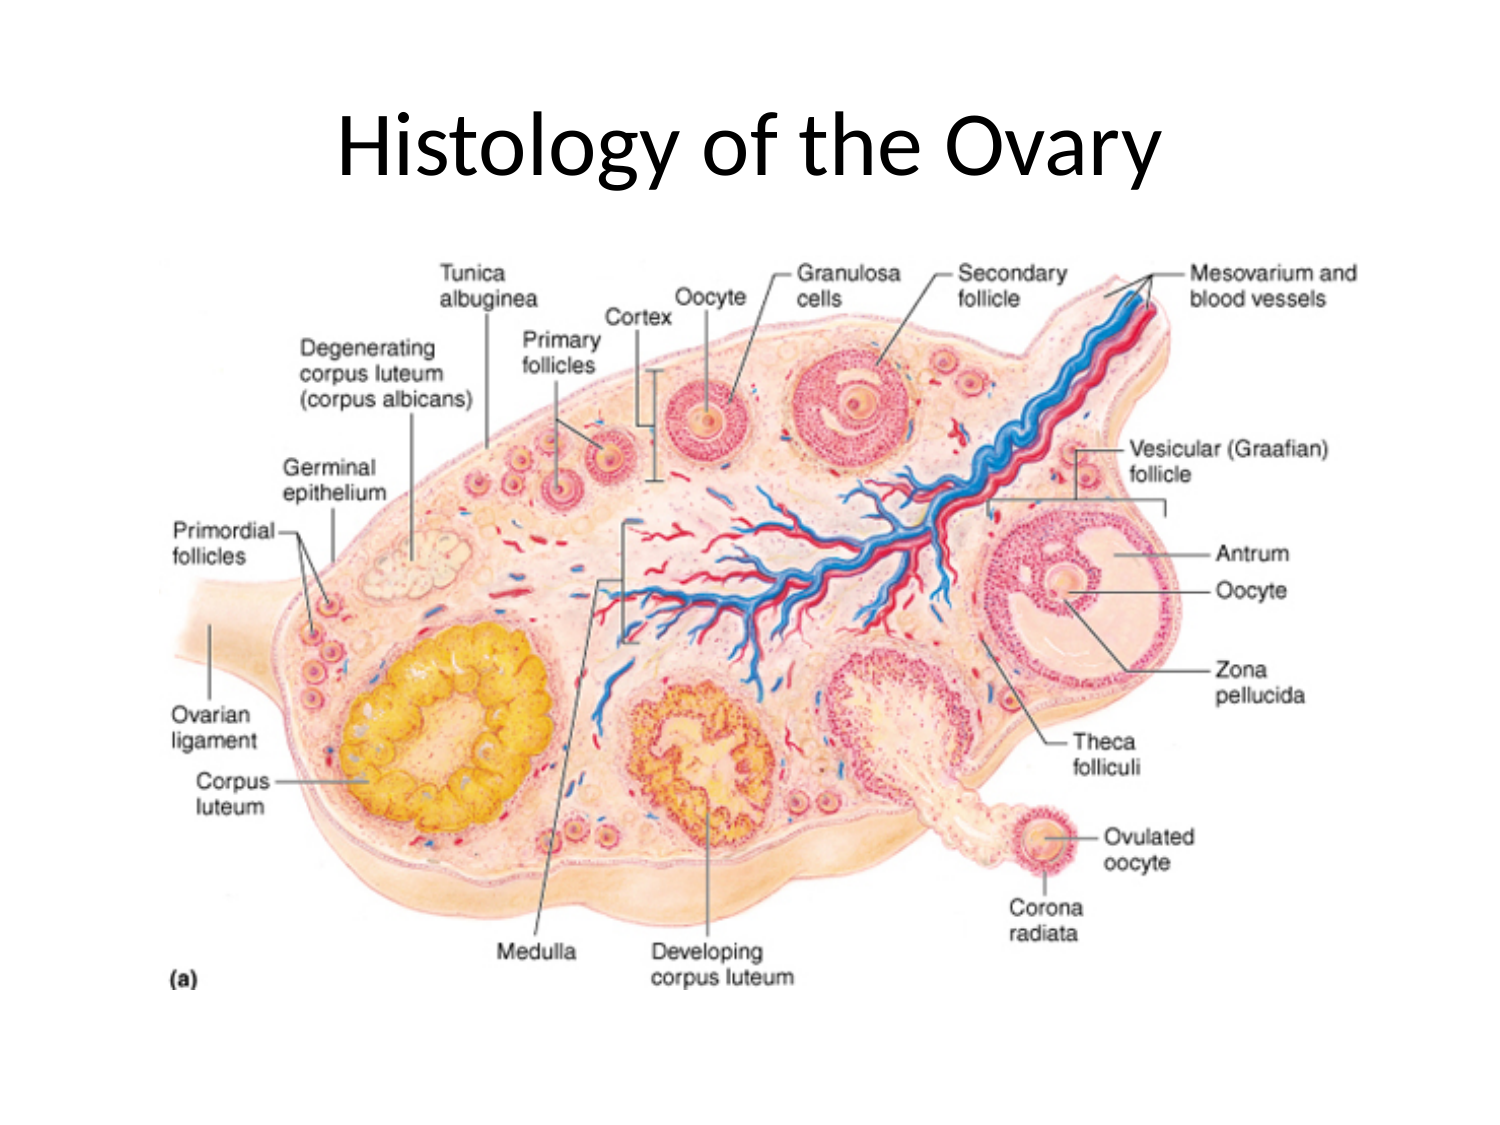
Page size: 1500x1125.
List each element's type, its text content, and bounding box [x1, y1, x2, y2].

picture [159, 255, 1377, 990]
title Histology of the Ovary [75, 45, 1425, 233]
